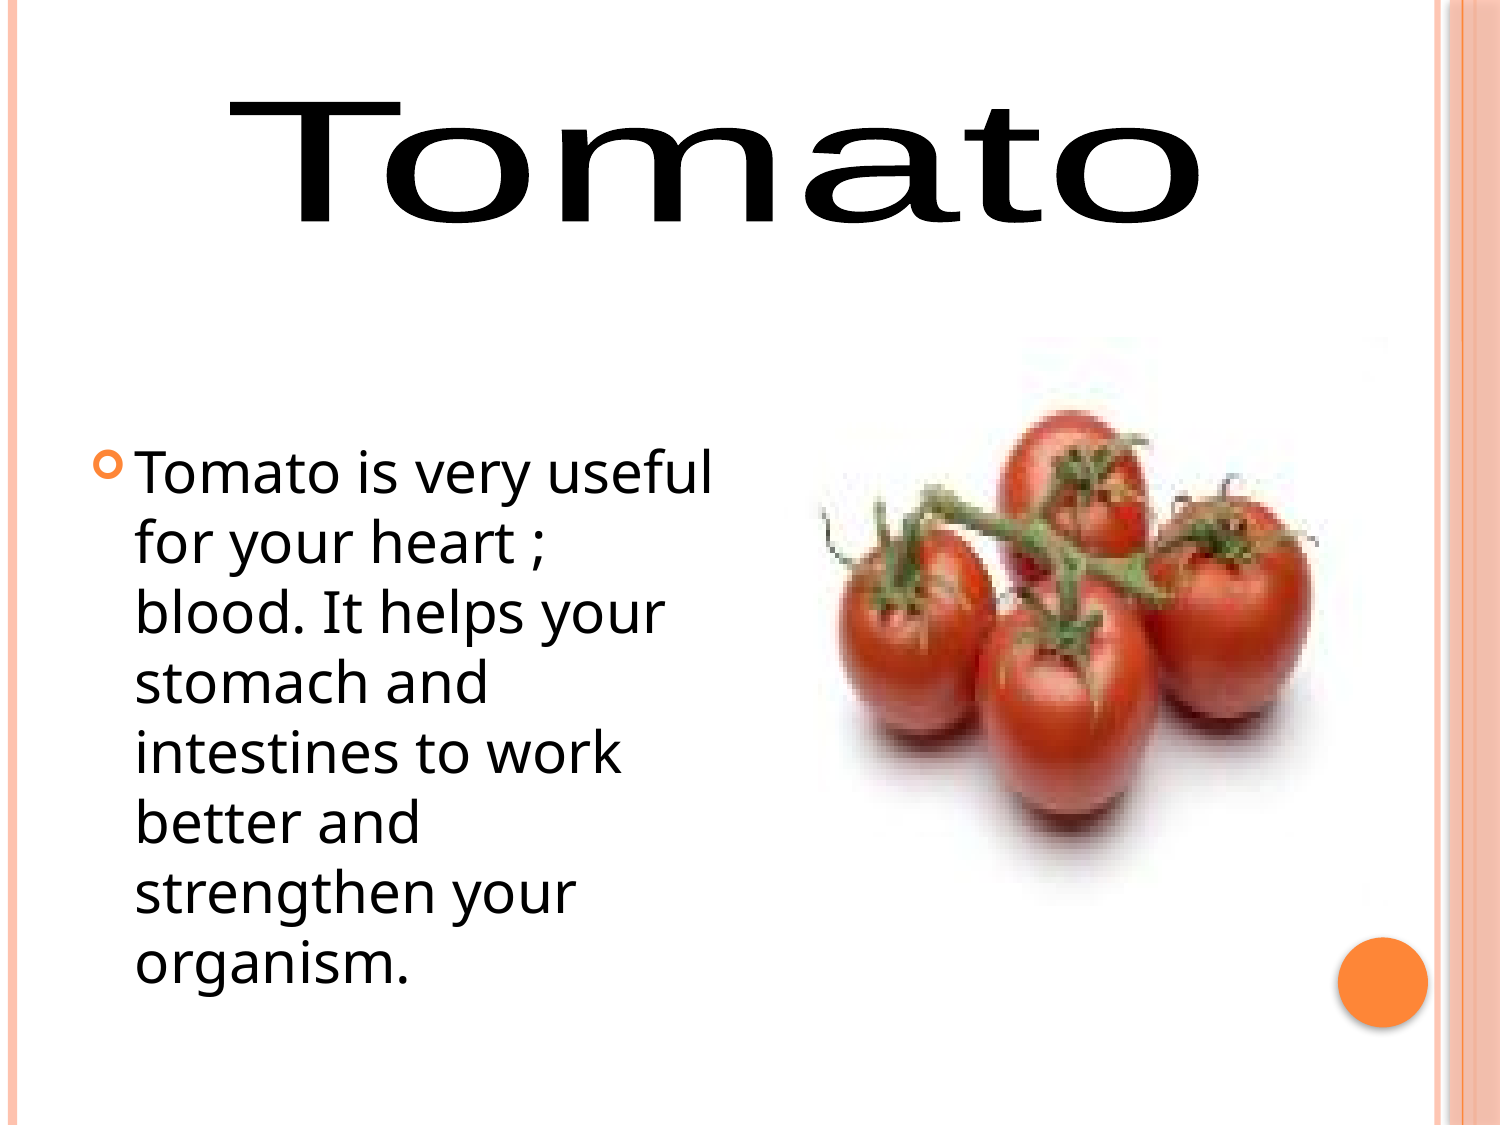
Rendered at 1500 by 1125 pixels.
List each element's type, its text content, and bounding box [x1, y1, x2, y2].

list Tomato is very useful for your heart ; blood. It helps your stomach and intestines to work better and strengthen your organism. [75, 262, 738, 1006]
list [749, 337, 1389, 907]
